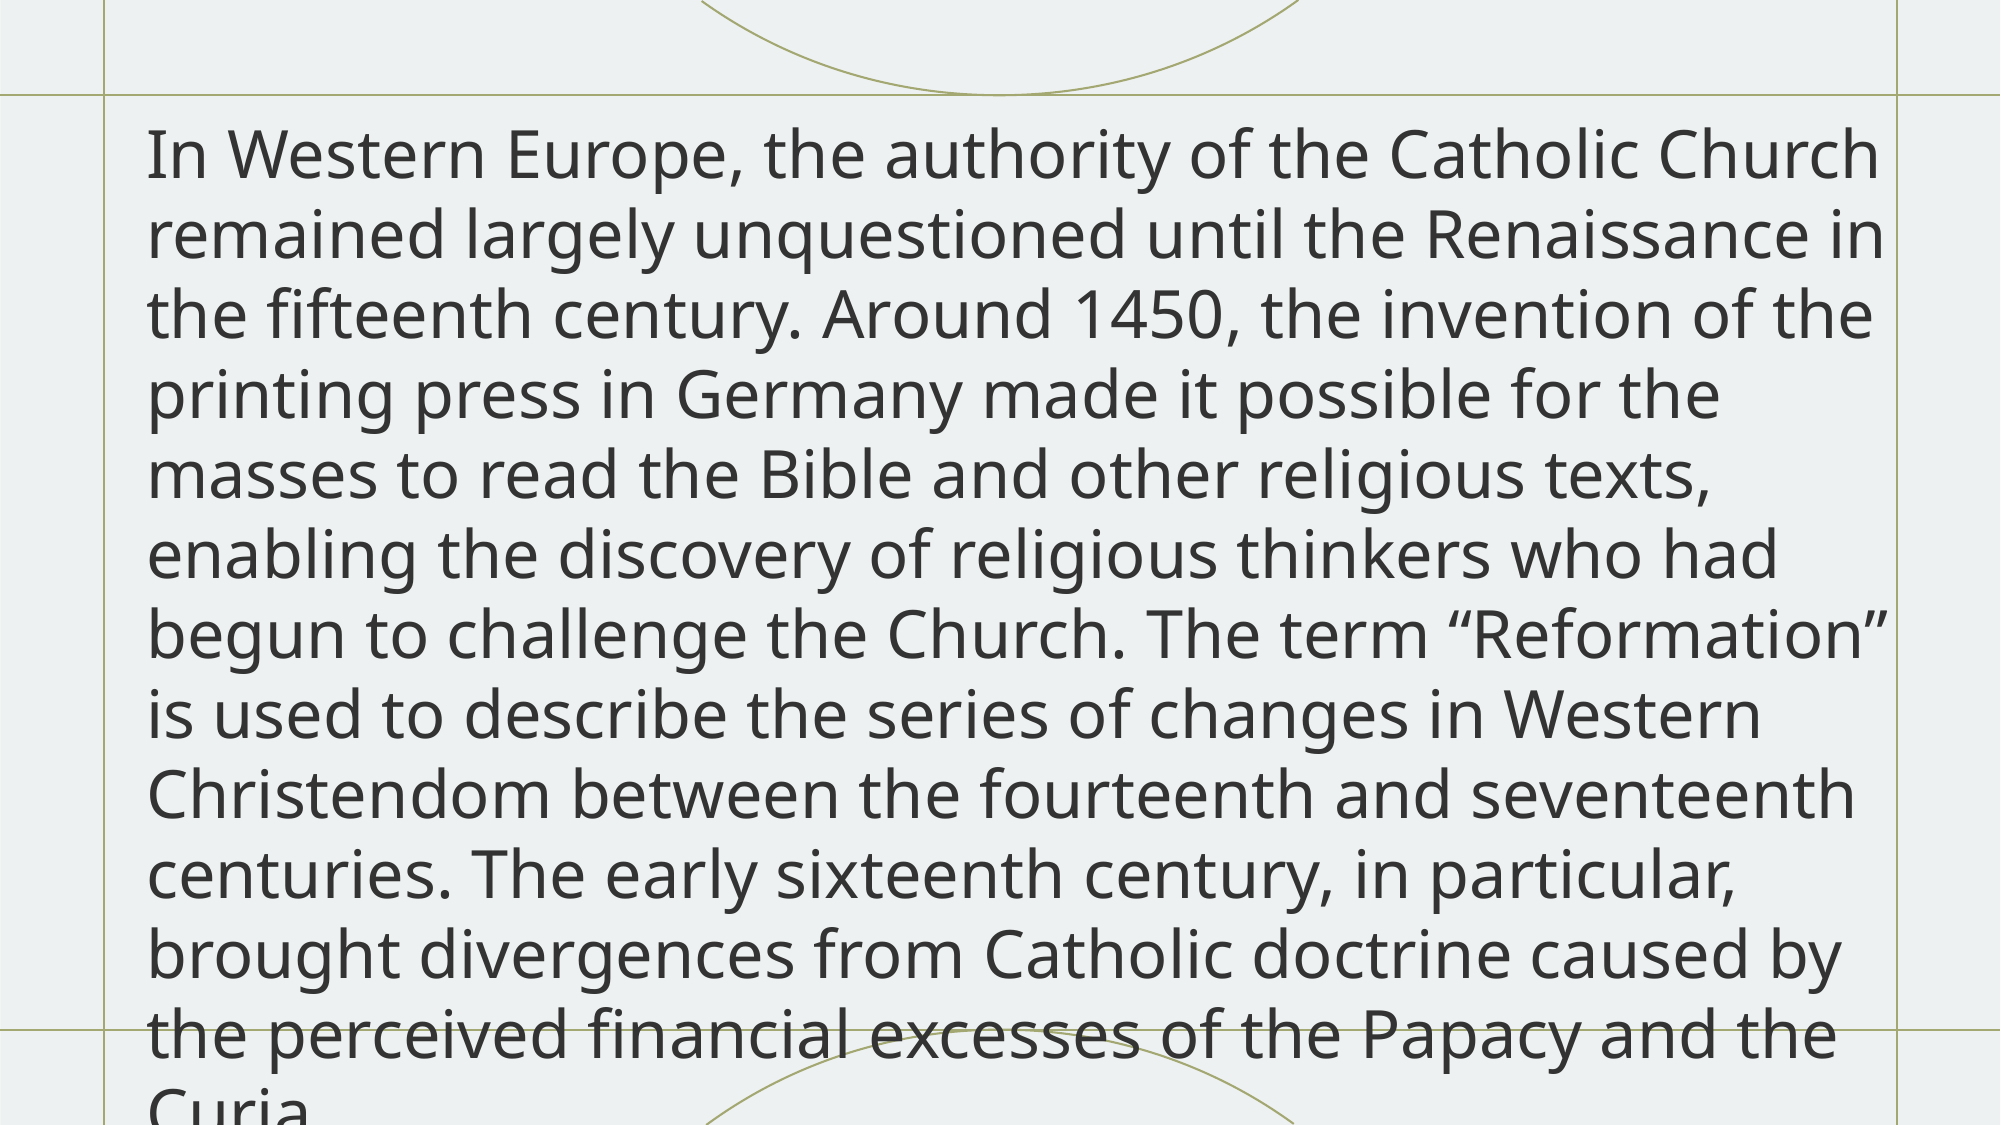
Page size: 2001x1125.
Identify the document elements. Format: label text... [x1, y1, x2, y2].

text_box In Western Europe, the authority of the Catholic Church remained largely unquestioned until the Renaissance in the fifteenth century. Around 1450, the invention of the printing press in Germany made it possible for the masses to read the Bible and other religious texts, enabling the discovery of religious thinkers who had begun to challenge the Church. The term “Reformation” is used to describe the series of changes in Western Christendom between the fourteenth and seventeenth centuries. The early sixteenth century, in particular, brought divergences from Catholic doctrine caused by the perceived financial excesses of the Papacy and the Curia. [131, 104, 1910, 1125]
